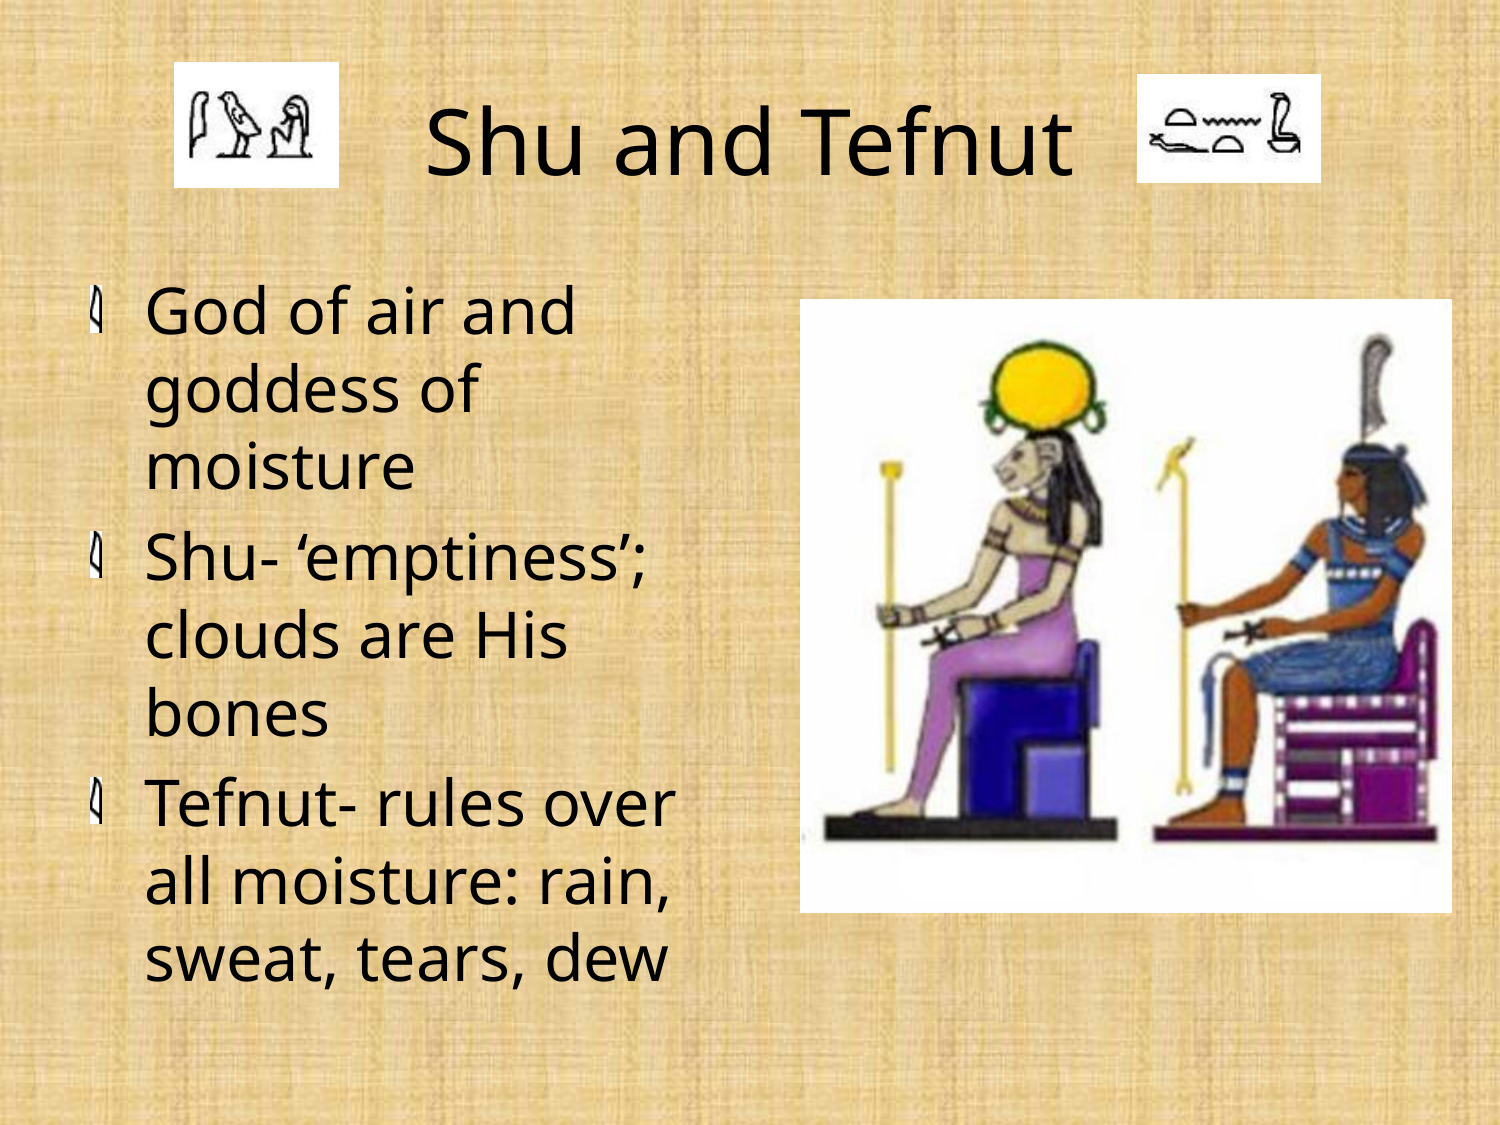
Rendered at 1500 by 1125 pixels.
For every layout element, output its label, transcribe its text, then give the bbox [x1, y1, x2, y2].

picture [0, 0, 1500, 1125]
title Shu and Tefnut [75, 45, 1425, 233]
list God of air and goddess of moisture Shu- ‘emptiness’; clouds are His bones Tefnut- rules over all moisture: rain, sweat, tears, dew [75, 262, 750, 1005]
